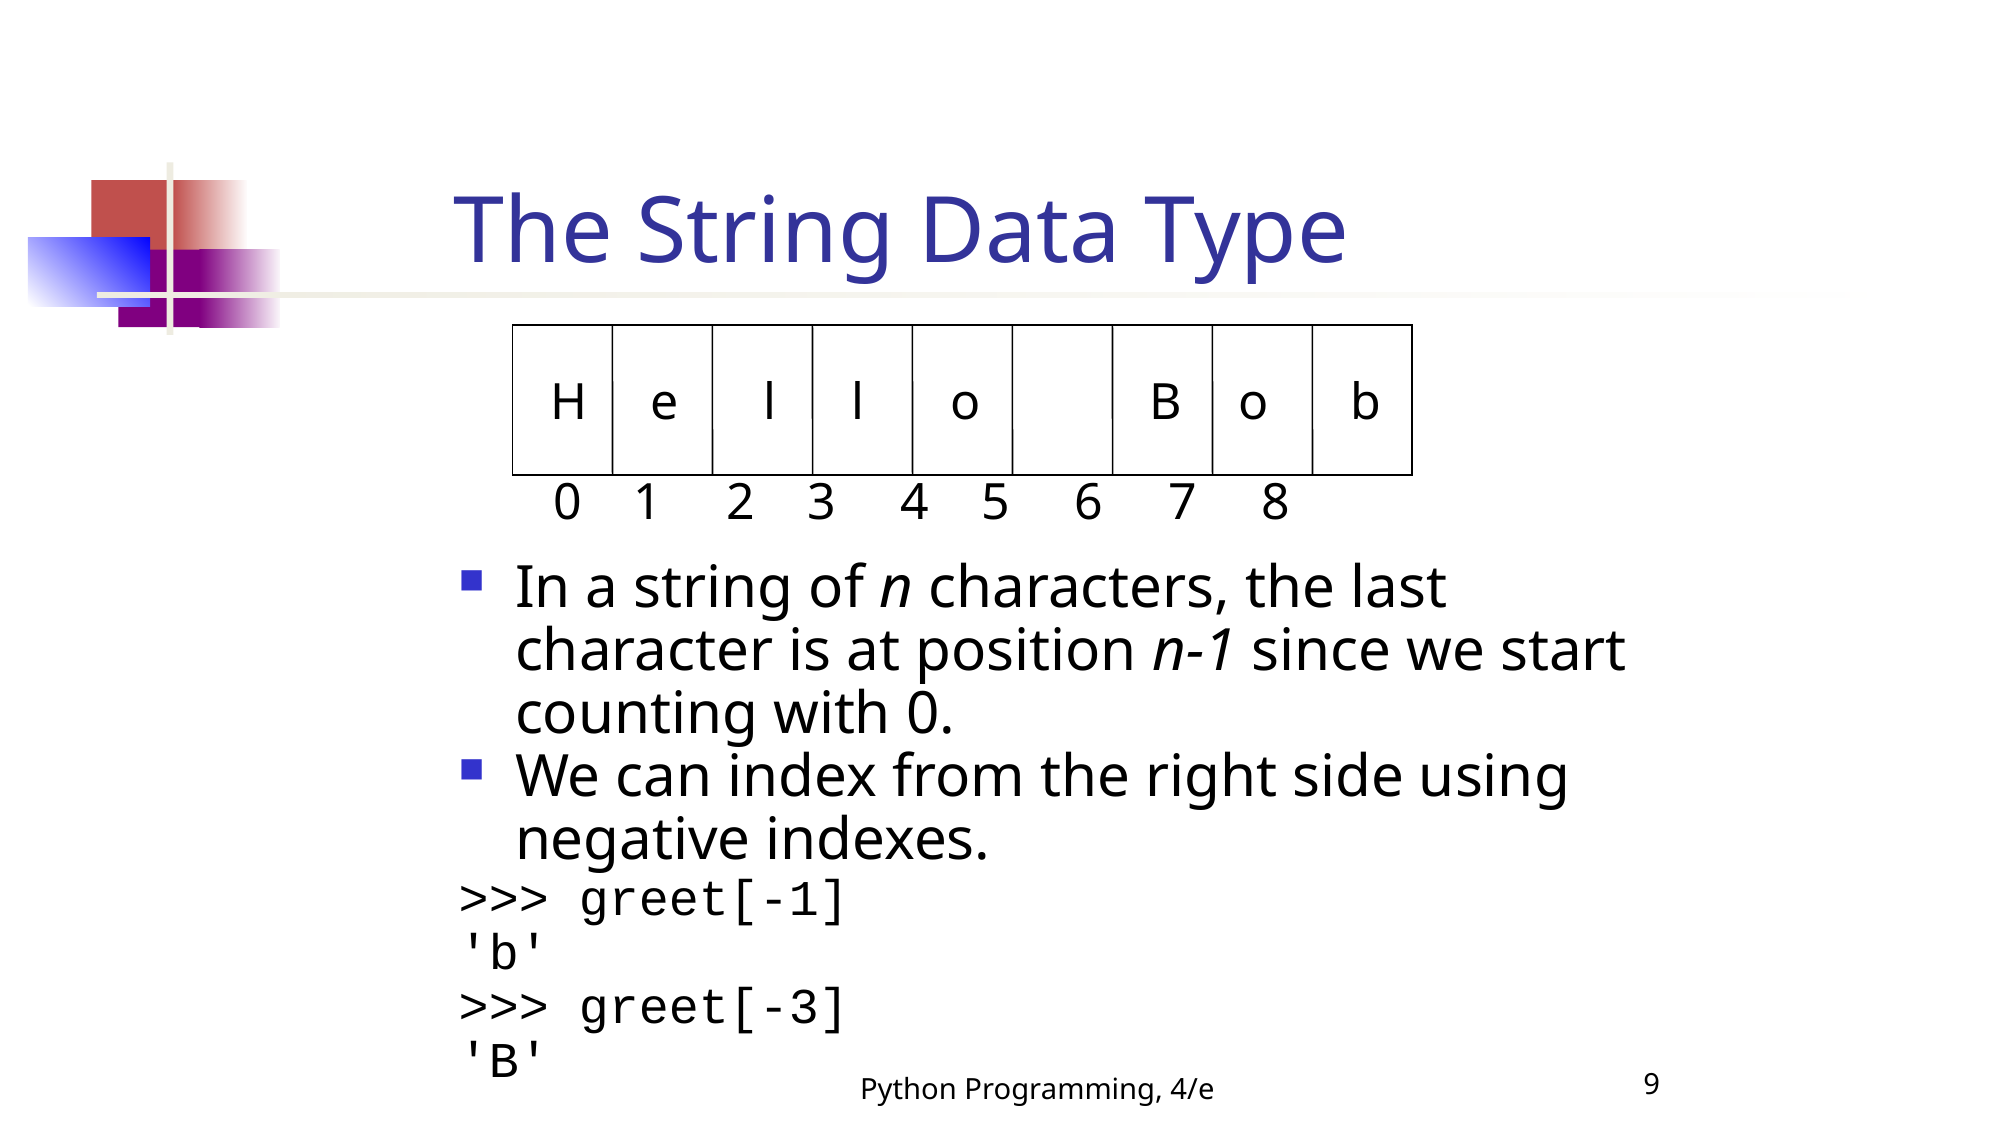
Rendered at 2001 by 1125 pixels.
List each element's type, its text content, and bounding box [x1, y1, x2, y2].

text_box 9 [1362, 1037, 1675, 1113]
text_box 0 1 2 3 4 5 6 7 8 [512, 462, 1413, 598]
text_box H [535, 362, 603, 438]
text_box [1213, 324, 1312, 462]
text_box e [635, 362, 696, 438]
text_box [1013, 324, 1112, 462]
text_box B [1135, 362, 1199, 438]
text_box [913, 324, 1012, 462]
text_box In a string of n characters, the last character is at position n-1 since we start counting with 0. We can index from the right side using negative indexes. >>> greet[-1] 'b' >>> greet[-3] 'B' [443, 549, 1719, 1006]
text_box [613, 324, 712, 462]
text_box [713, 324, 812, 462]
text_box l [836, 362, 880, 438]
text_box [512, 324, 612, 462]
text_box o [1223, 362, 1284, 438]
text_box The String Data Type [438, 101, 1717, 289]
text_box Python Programming, 4/e [799, 1037, 1275, 1113]
text_box [1313, 324, 1413, 462]
text_box b [1335, 362, 1397, 438]
text_box l [749, 362, 793, 438]
text_box [1113, 324, 1212, 462]
text_box [813, 324, 912, 462]
text_box o [936, 362, 996, 438]
